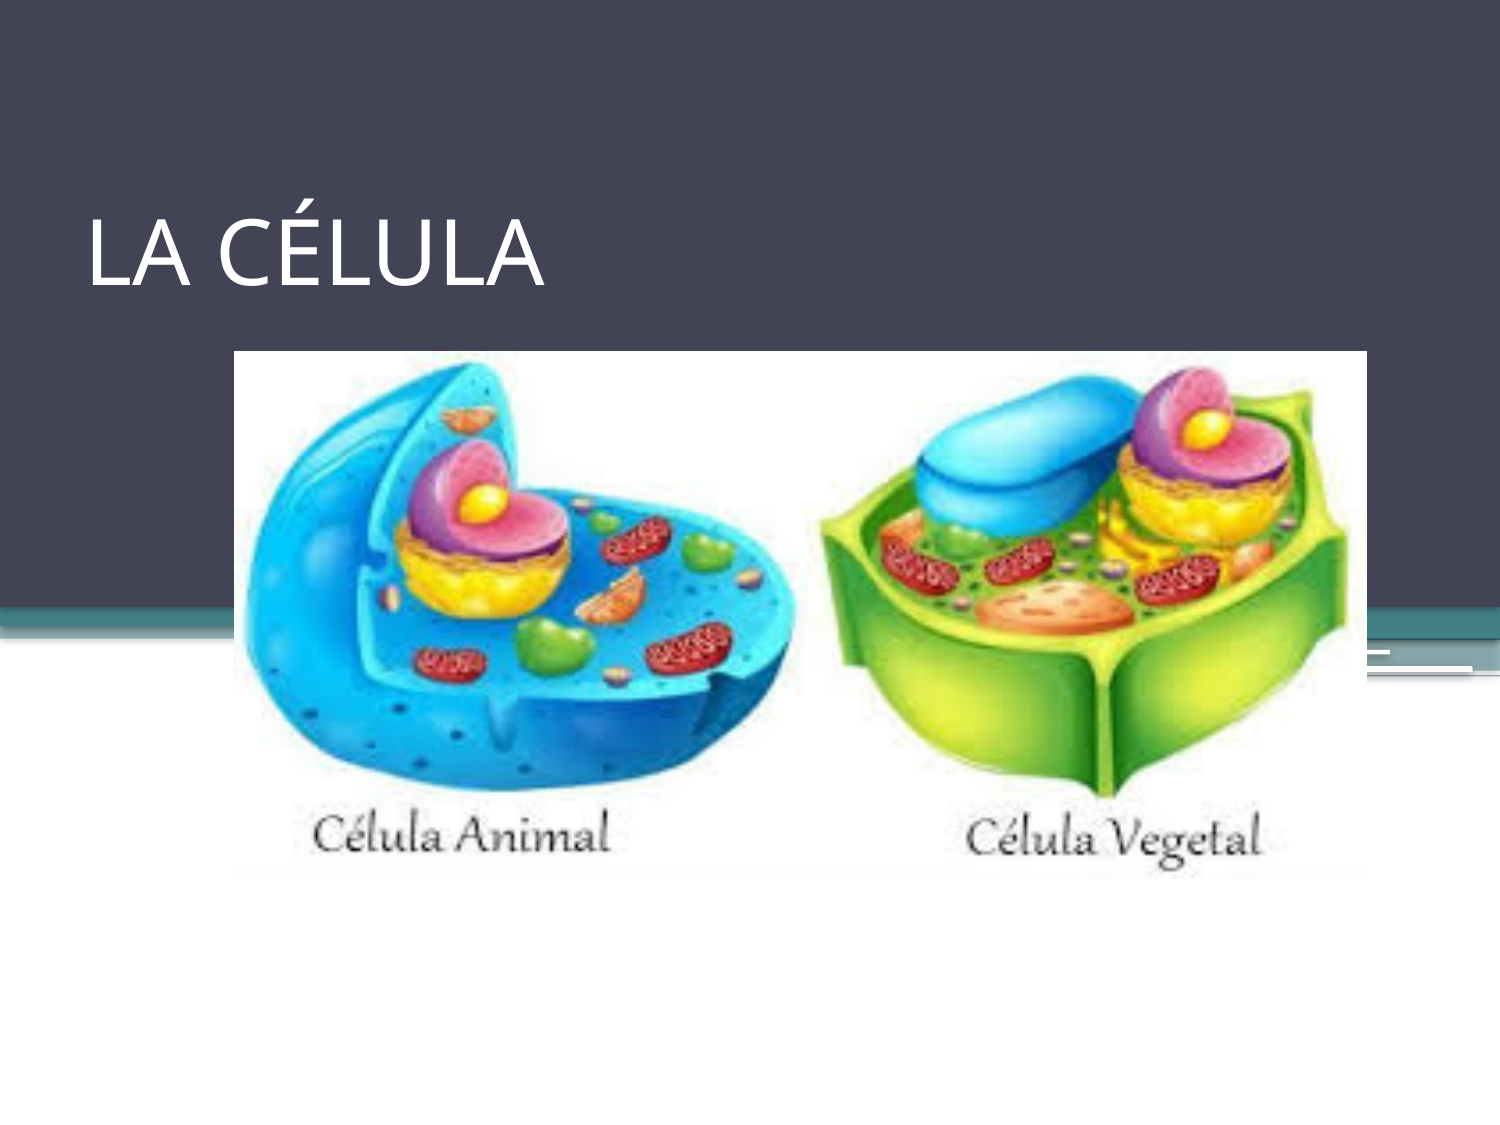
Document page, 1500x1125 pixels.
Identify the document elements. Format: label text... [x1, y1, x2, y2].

title LA CÉLULA [70, 70, 1346, 312]
picture [234, 351, 1367, 880]
